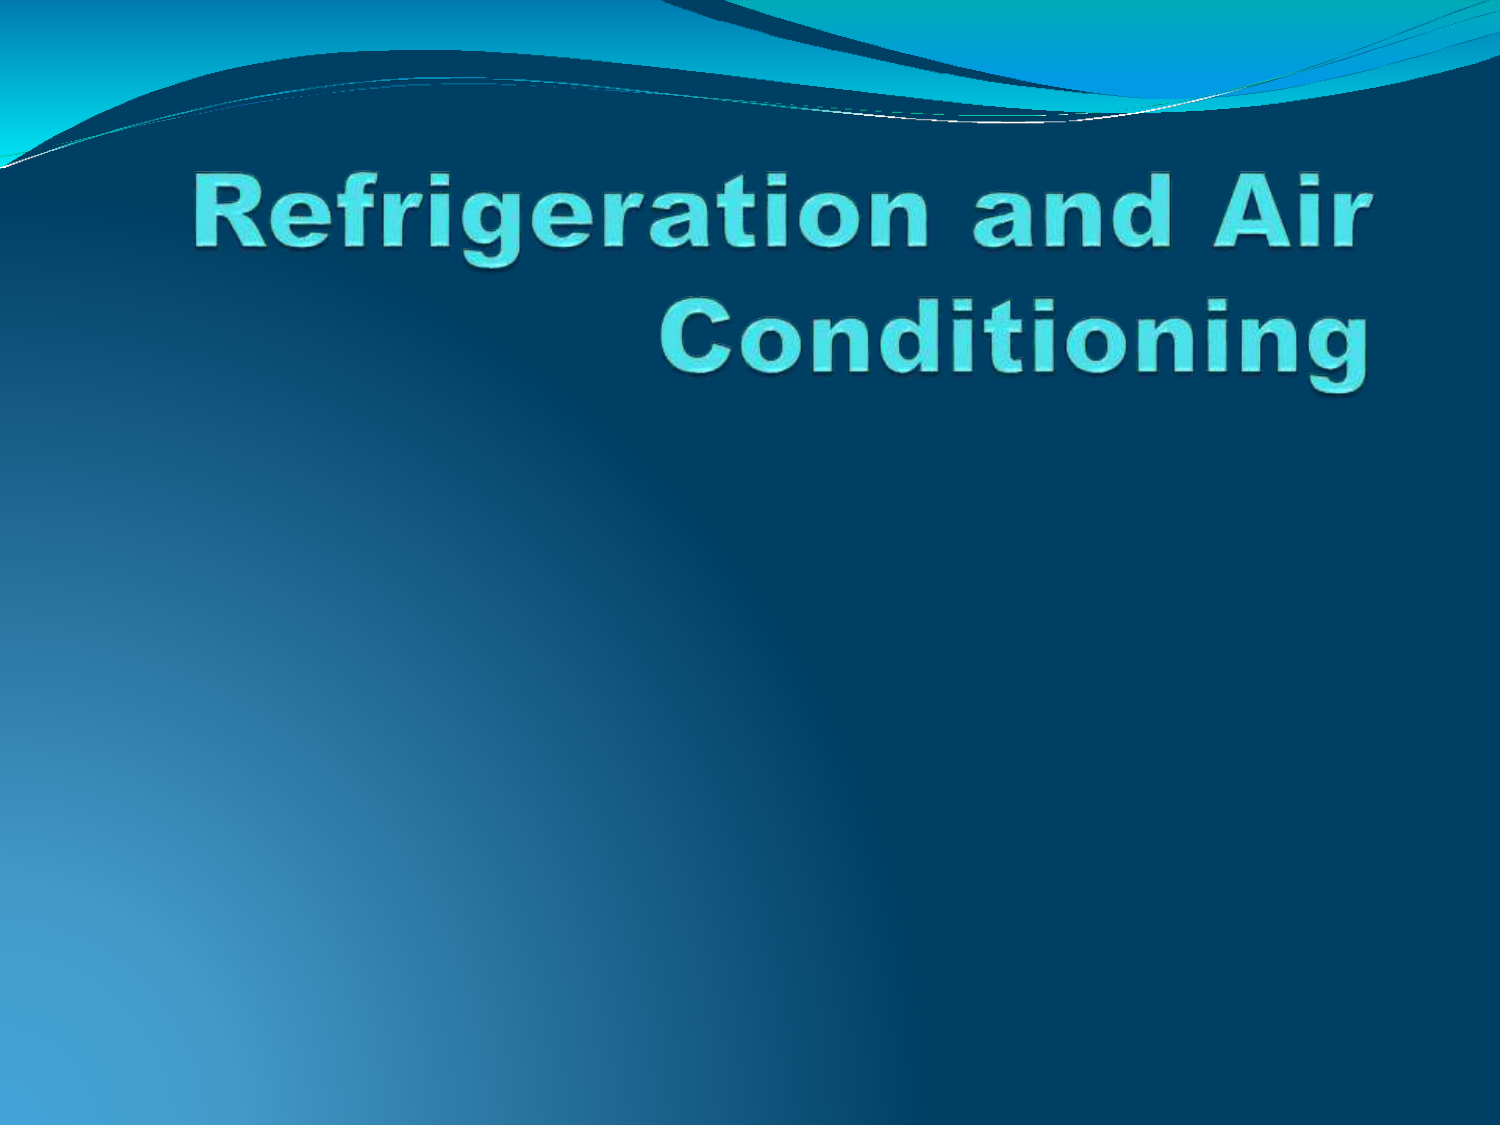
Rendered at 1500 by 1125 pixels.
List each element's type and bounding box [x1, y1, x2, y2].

text_box [0, 0, 1500, 1125]
